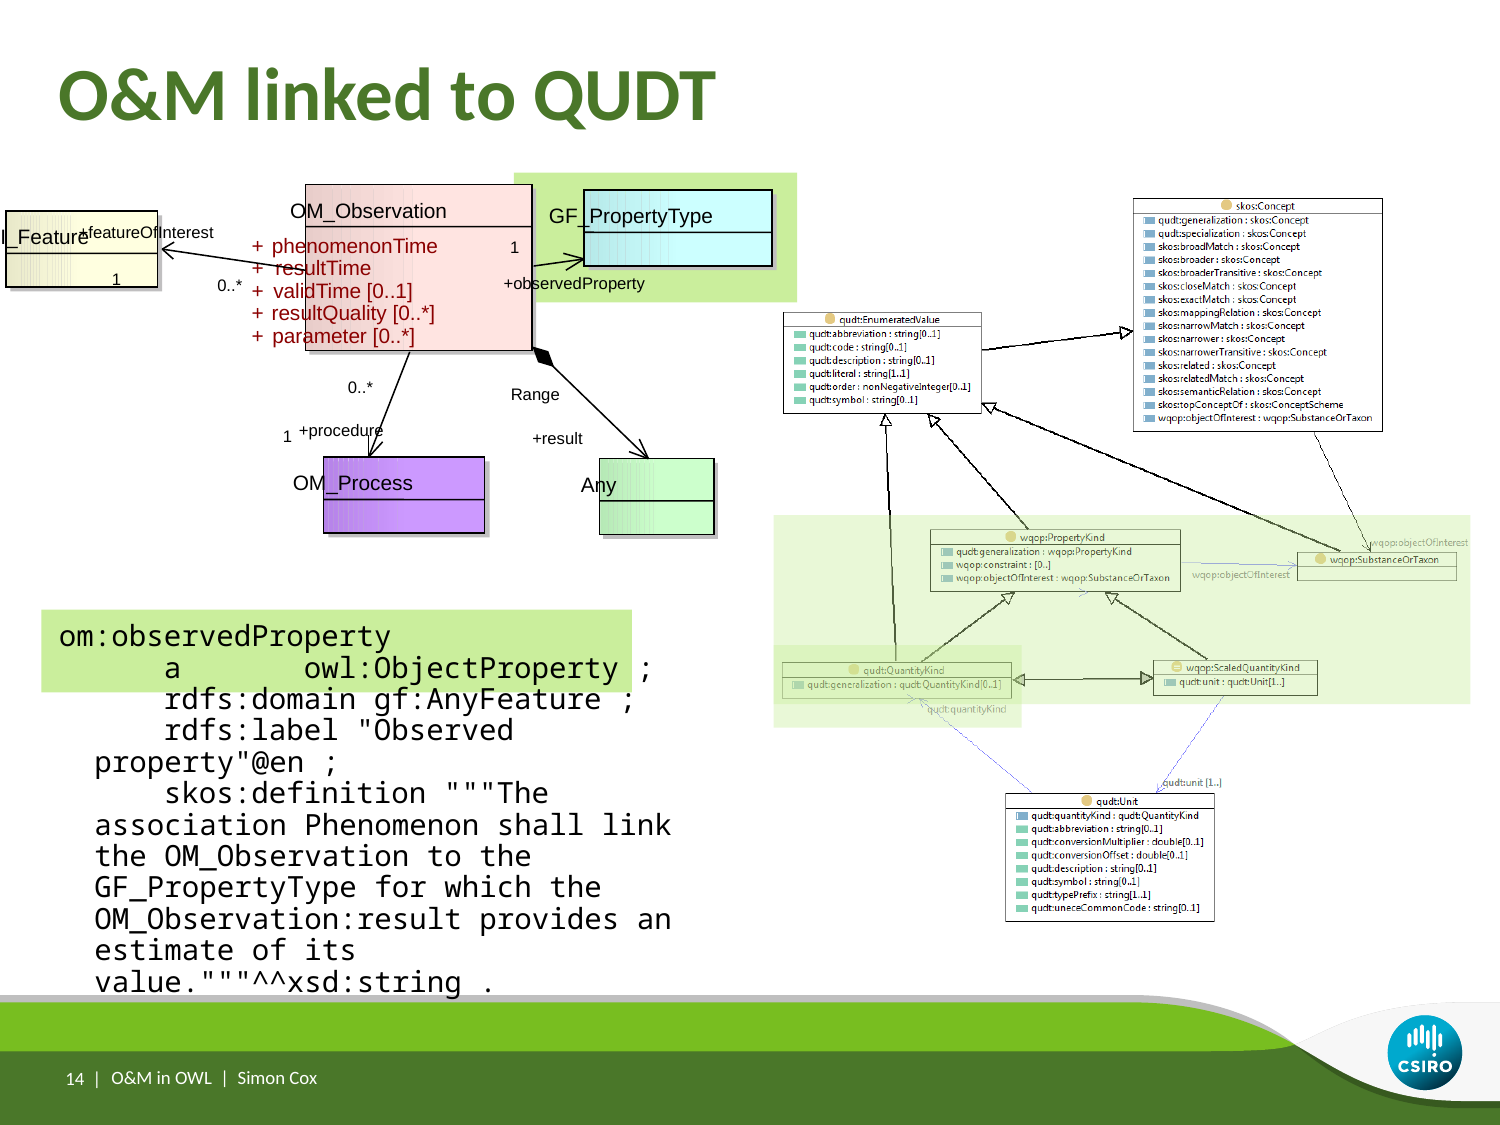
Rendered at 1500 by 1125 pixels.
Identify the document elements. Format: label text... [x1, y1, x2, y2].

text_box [162, 222, 306, 294]
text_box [305, 184, 537, 355]
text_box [323, 457, 490, 538]
slide_number 14 | [54, 1066, 102, 1088]
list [773, 180, 1495, 977]
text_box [599, 458, 719, 540]
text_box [533, 236, 699, 292]
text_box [342, 351, 440, 458]
text_box [540, 186, 768, 234]
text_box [5, 210, 163, 292]
title O&M linked to QUDT [58, 44, 1448, 186]
footer O&M in OWL | Simon Cox [111, 1066, 1110, 1088]
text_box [583, 189, 786, 271]
list om:observedProperty a owl:ObjectProperty ; rdfs:domain gf:AnyFeature ; rdfs:label "Observed property"@en ; skos:definition """The association Phenomenon shall link the OM_Observation to the GF_PropertyType for which the OM_Observation:result provides an estimate of its value."""^^xsd:string . [58, 621, 722, 951]
text_box [541, 279, 768, 305]
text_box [533, 347, 649, 459]
text_box [39, 608, 634, 694]
